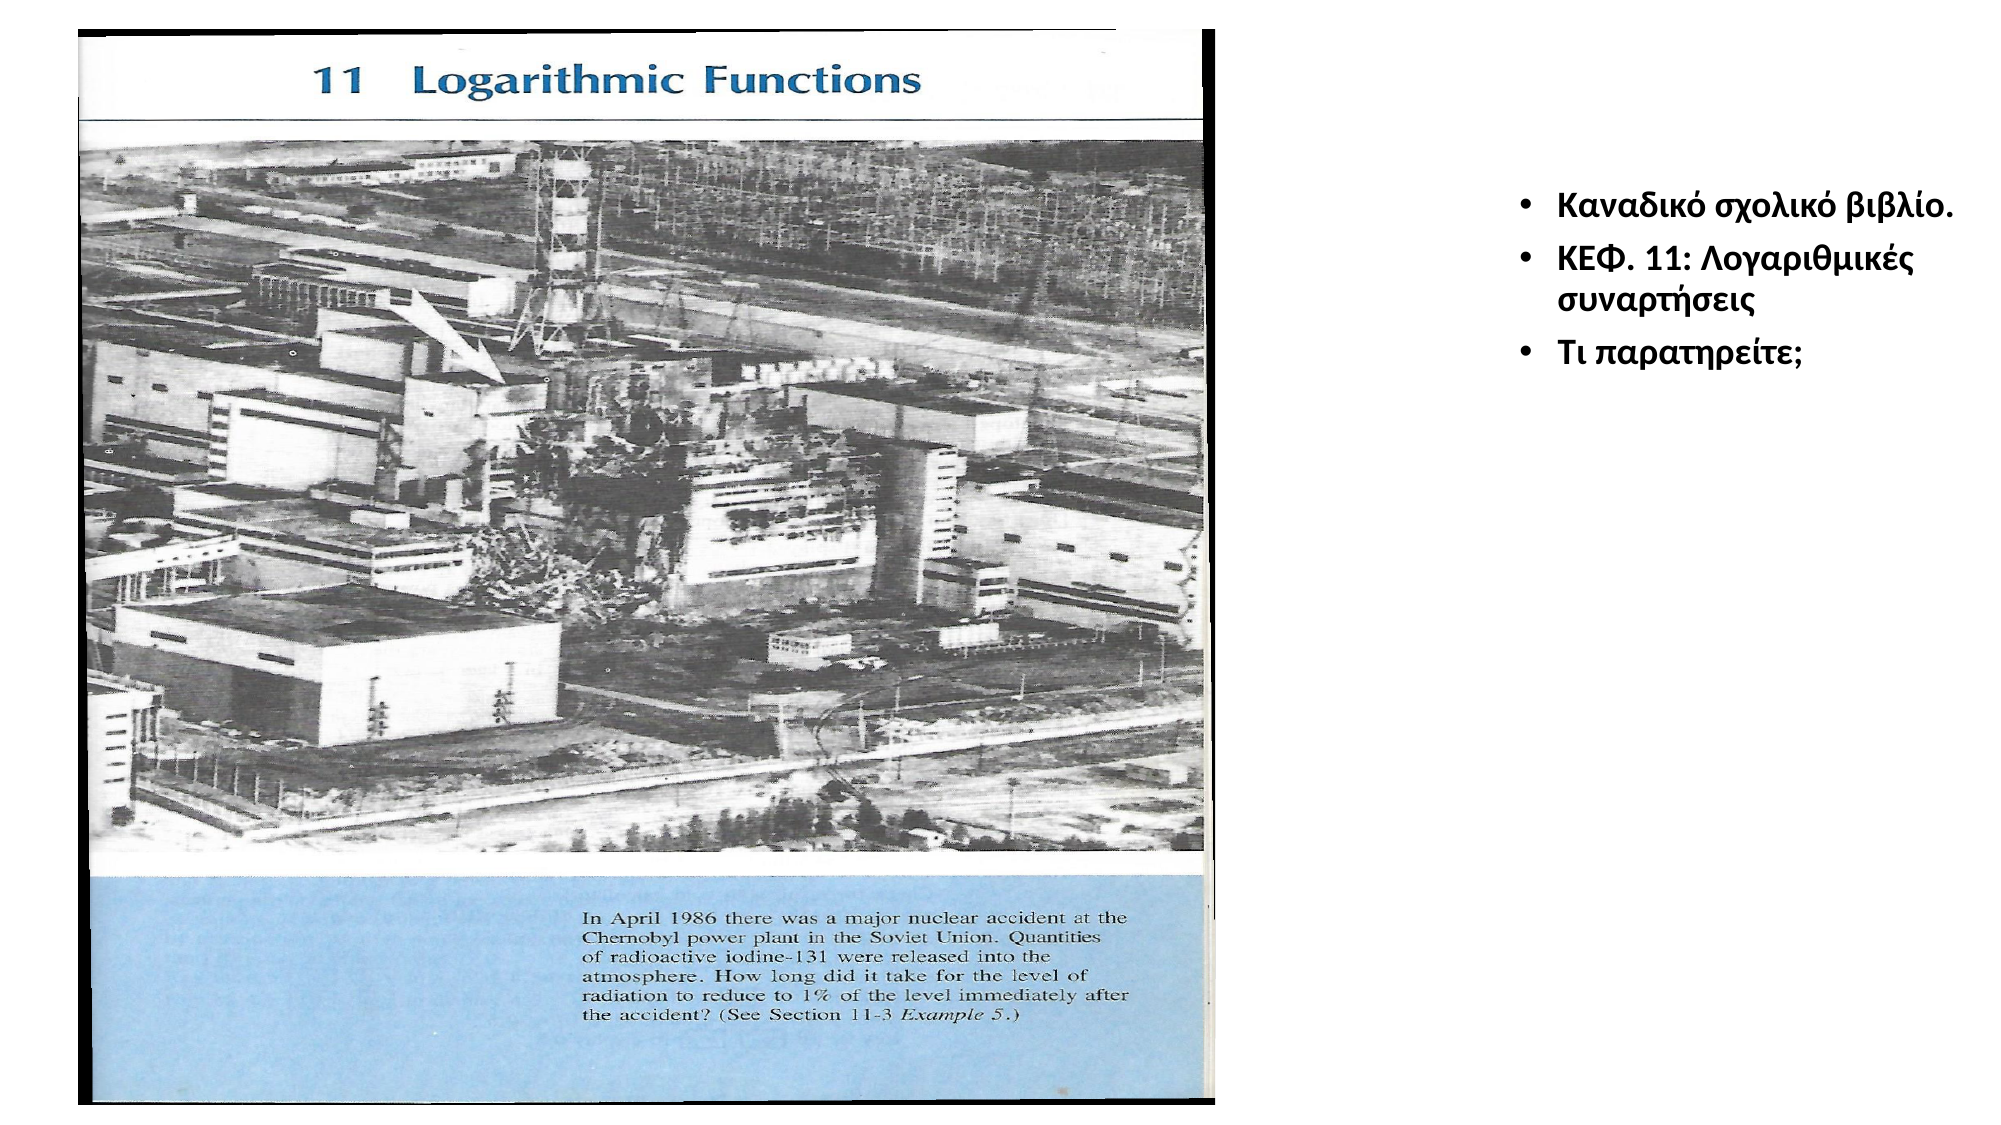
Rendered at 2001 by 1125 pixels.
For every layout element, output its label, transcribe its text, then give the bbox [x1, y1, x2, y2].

text_box Καναδικό σχολικό βιβλίο. ΚΕΦ. 11: Λογαριθμικές συναρτήσεις Τι παρατηρείτε; [1504, 177, 1979, 396]
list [78, 29, 1216, 1105]
